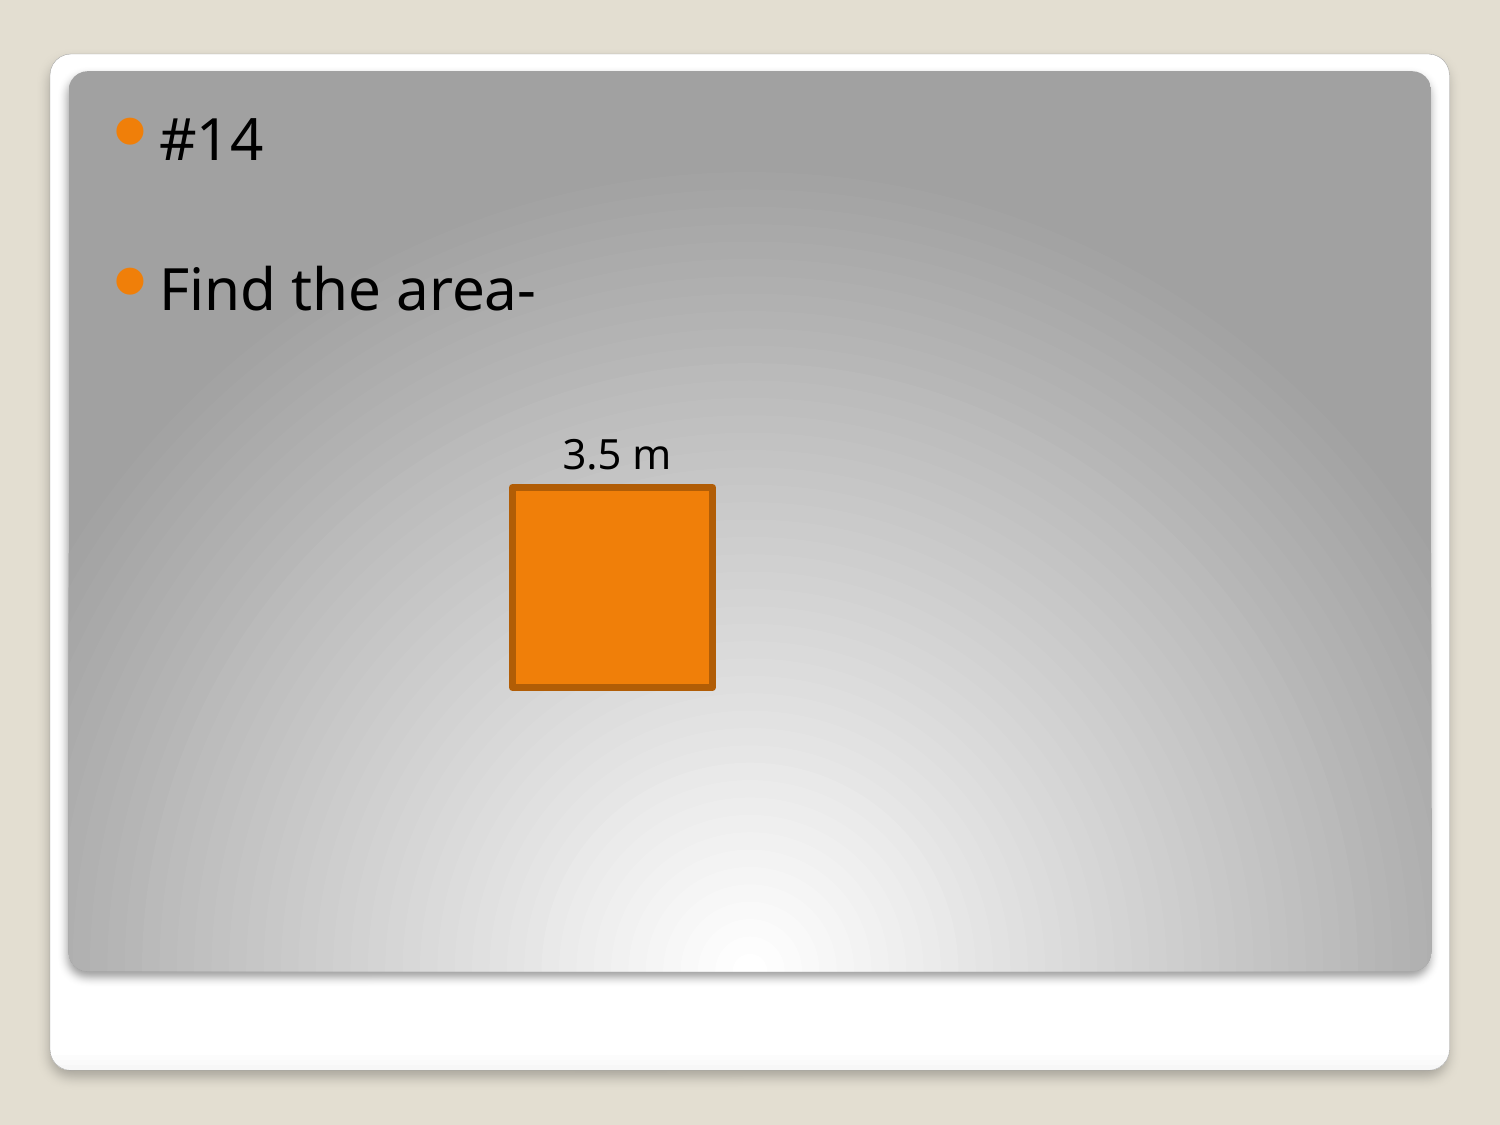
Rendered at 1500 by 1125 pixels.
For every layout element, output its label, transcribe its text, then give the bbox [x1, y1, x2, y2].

text_box [509, 484, 716, 691]
list #14 Find the area- 3.5 m [82, 86, 1425, 774]
